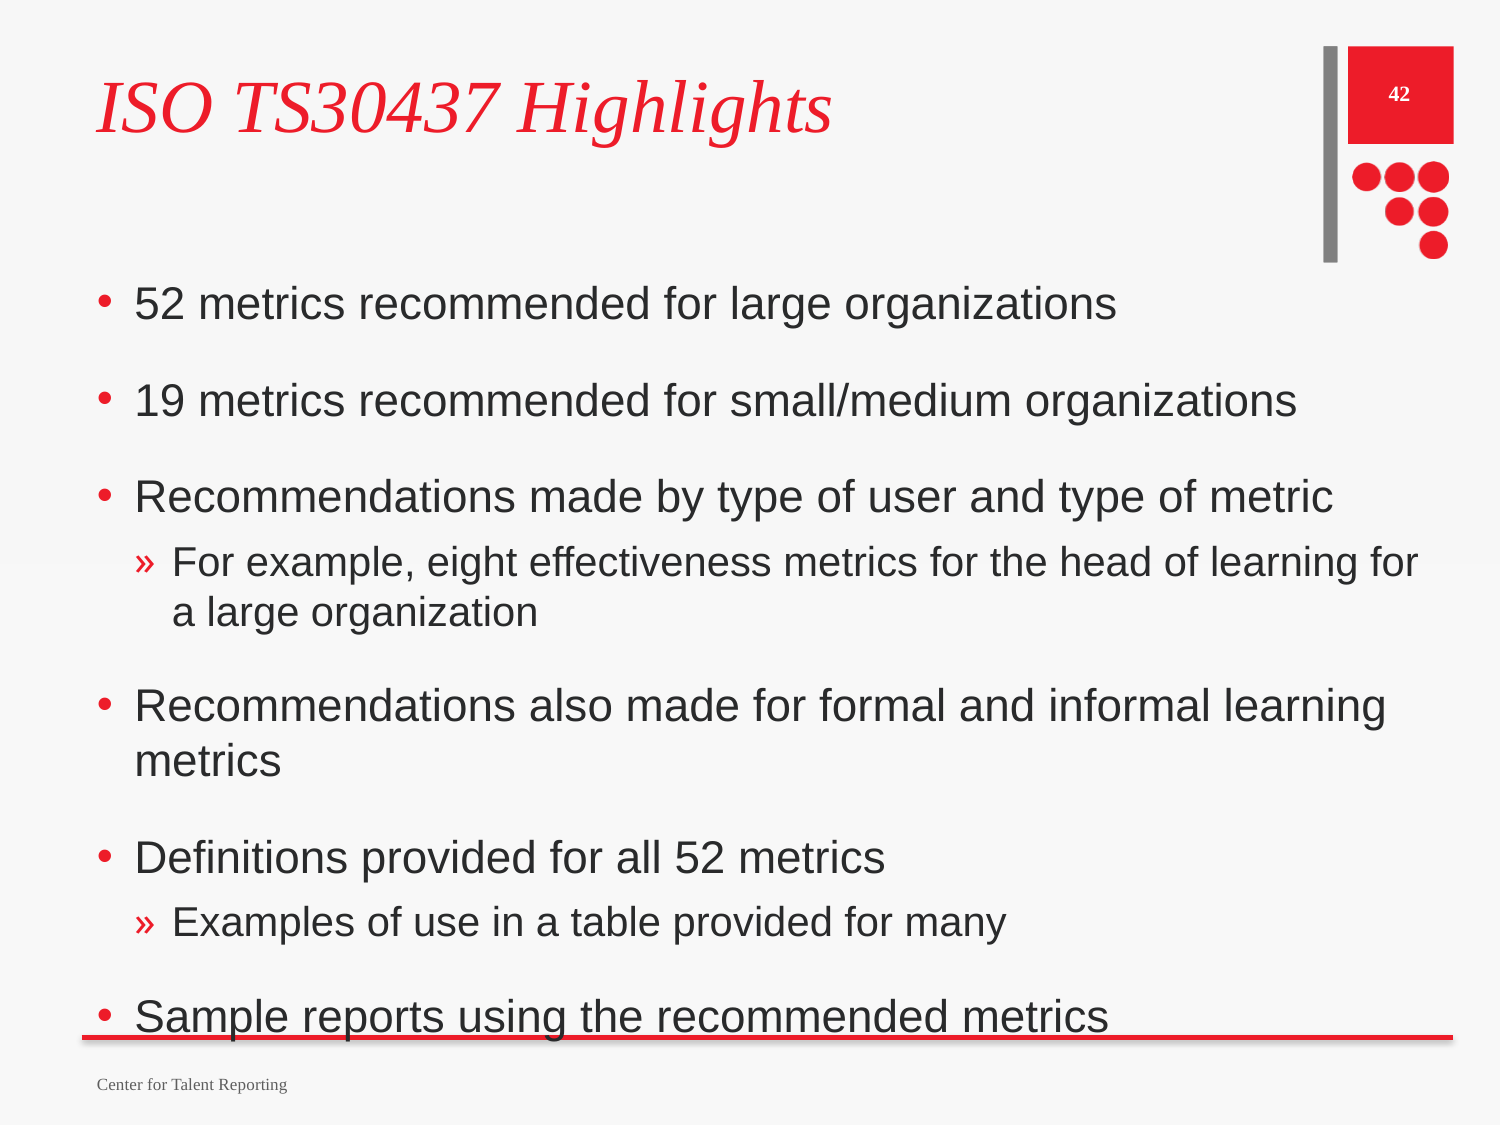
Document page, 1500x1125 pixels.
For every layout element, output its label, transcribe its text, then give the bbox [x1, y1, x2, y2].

footer Center for Talent Reporting [81, 1053, 1075, 1114]
slide_number 42 [1349, 62, 1450, 123]
picture [1352, 161, 1449, 259]
title ISO TS30437 Highlights [81, 50, 1322, 265]
list 52 metrics recommended for large organizations 19 metrics recommended for small/medium organizations Recommendations made by type of user and type of metric For example, eight effectiveness metrics for the head of learning for a large organization Recommendations also made for formal and informal learning metrics Definitions provided for all 52 metrics Examples of use in a table provided for many Sample reports using the recommended metrics [81, 265, 1453, 1013]
